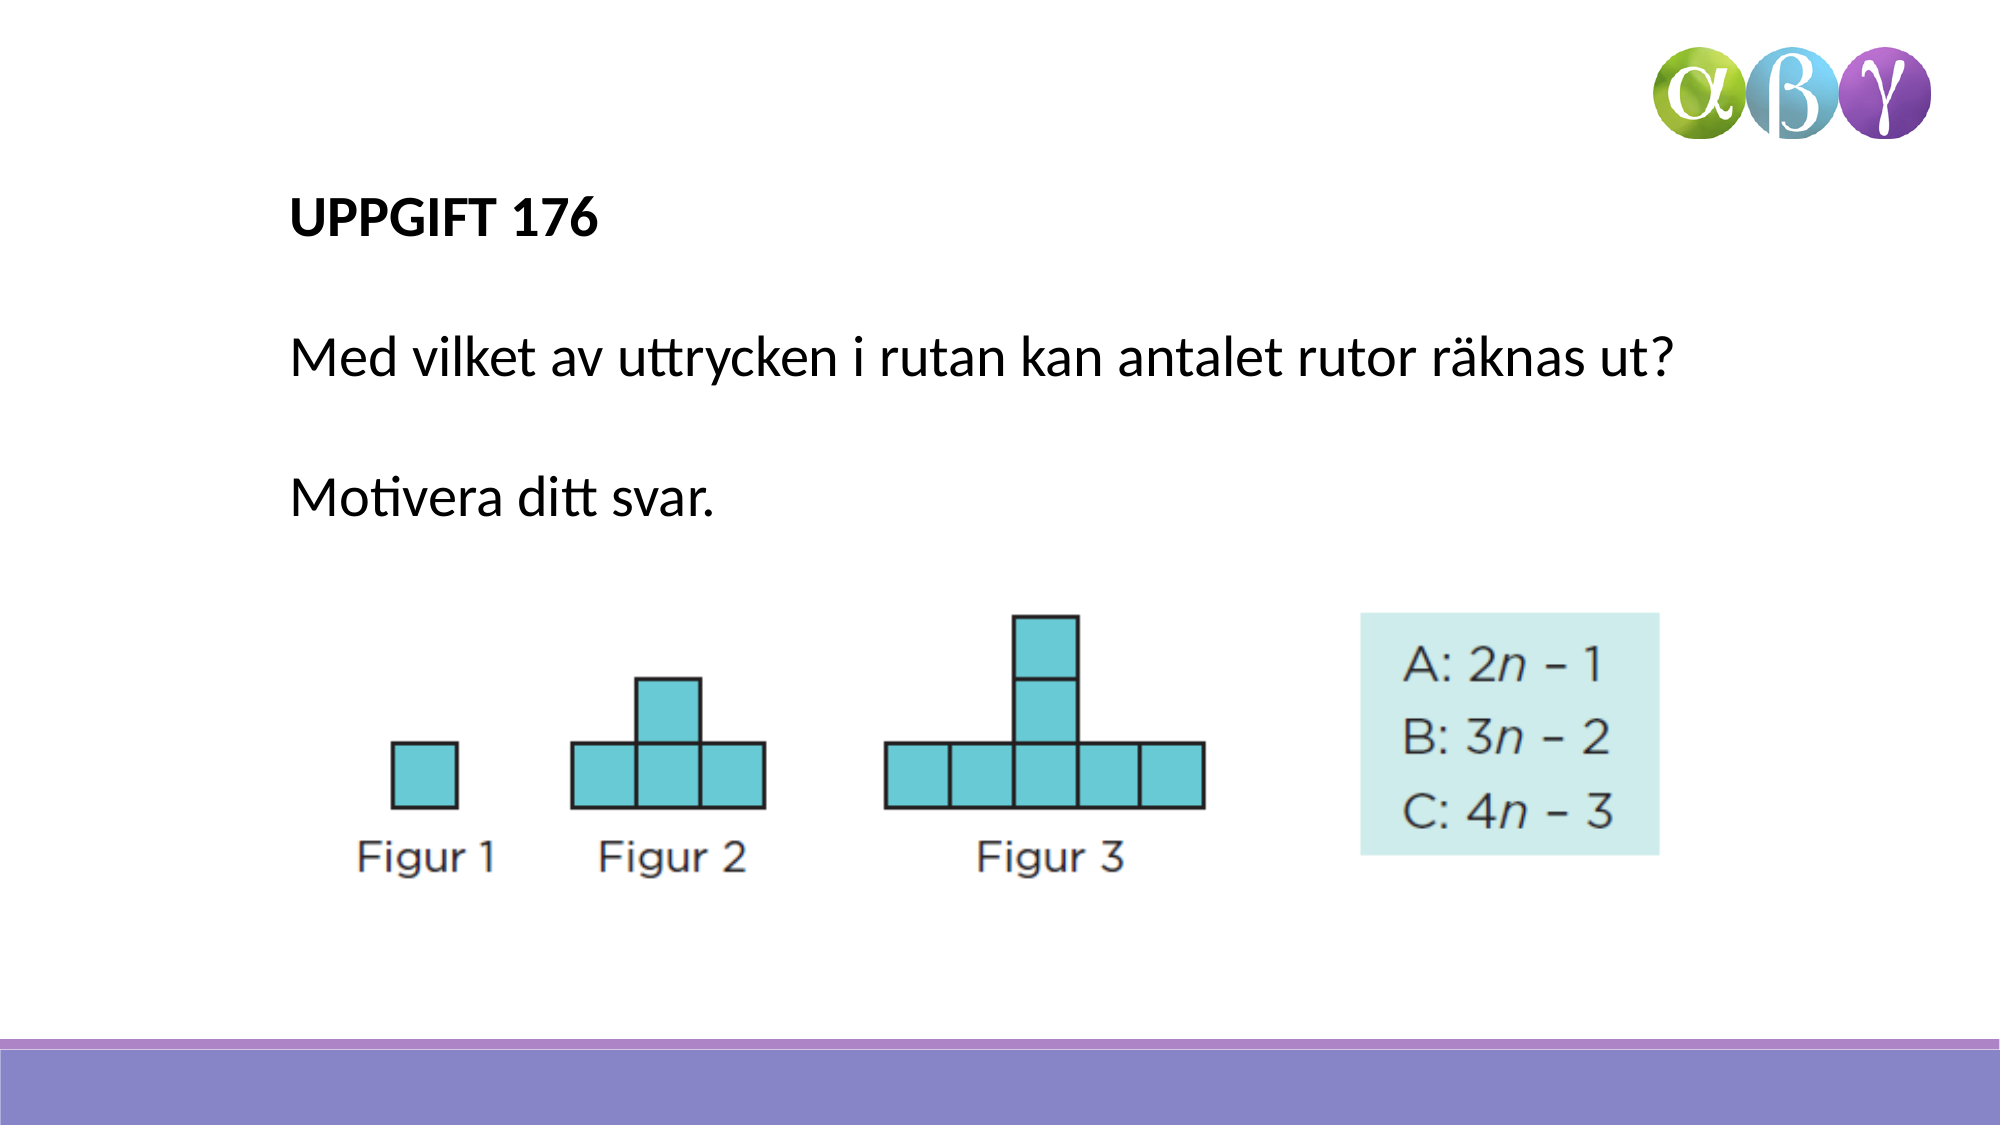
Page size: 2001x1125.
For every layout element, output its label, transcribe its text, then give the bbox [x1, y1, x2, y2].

picture [1652, 46, 1932, 140]
picture [314, 604, 1686, 887]
text_box UPPGIFT 176 Med vilket av uttrycken i rutan kan antalet rutor räknas ut? Motivera ditt svar. [274, 170, 1726, 536]
